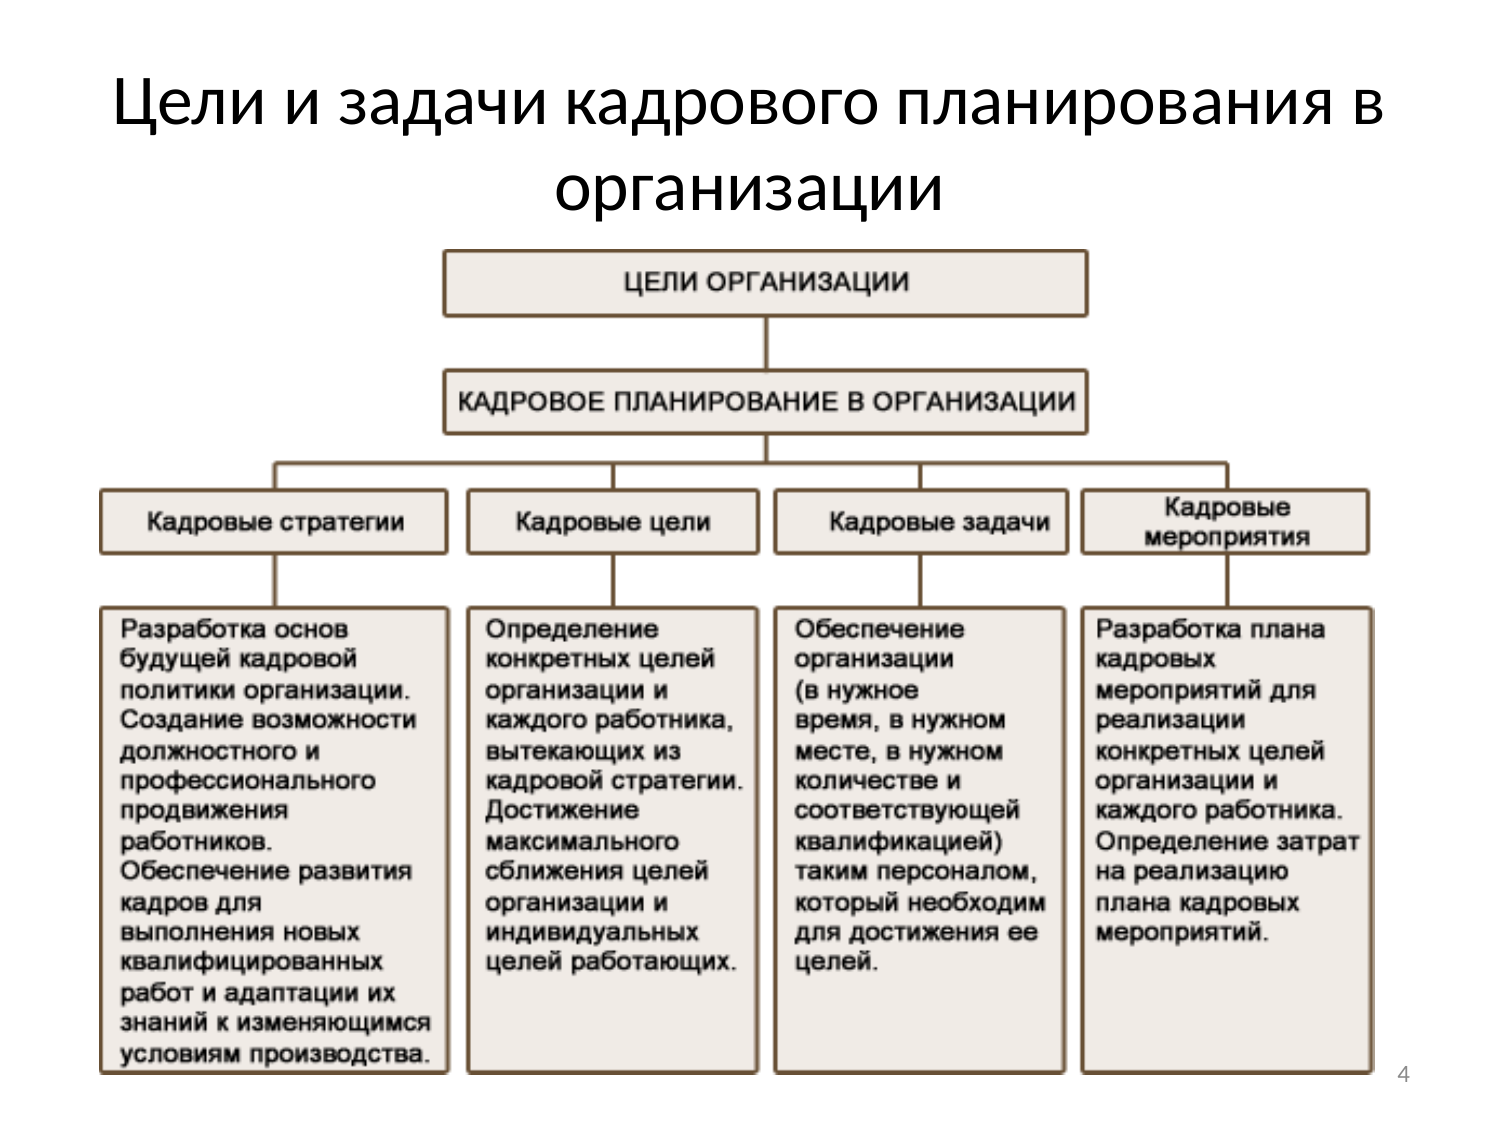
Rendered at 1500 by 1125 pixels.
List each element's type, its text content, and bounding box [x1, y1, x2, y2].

slide_number 4 [1074, 1042, 1425, 1103]
title Цели и задачи кадрового планирования в организации [75, 45, 1425, 233]
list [99, 249, 1376, 1076]
